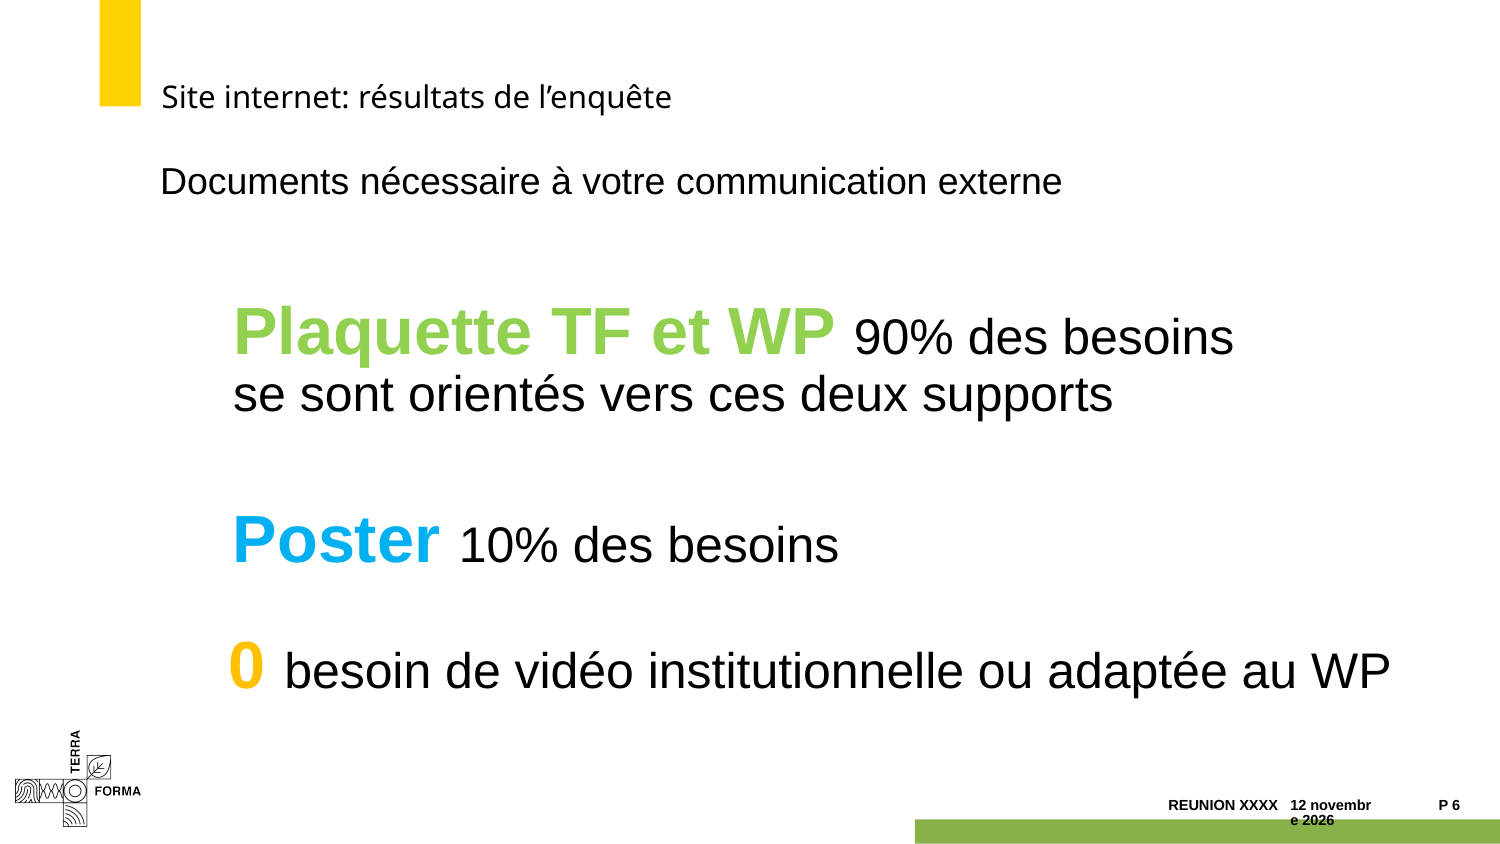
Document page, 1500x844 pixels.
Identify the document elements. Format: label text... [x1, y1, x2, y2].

list 0 besoin de vidéo institutionnelle ou adaptée au WP [228, 631, 1447, 718]
text_box Plaquette TF et WP 90% des besoins se sont orientés vers ces deux supports [233, 296, 1295, 485]
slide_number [1290, 788, 1375, 814]
slide_number P 6 [1386, 788, 1461, 814]
text_box Poster 10% des besoins [232, 504, 943, 592]
title Site internet: résultats de l’enquête [161, 29, 915, 115]
picture [15, 730, 141, 827]
text_box Documents nécessaire à votre communication externe [160, 161, 1105, 178]
